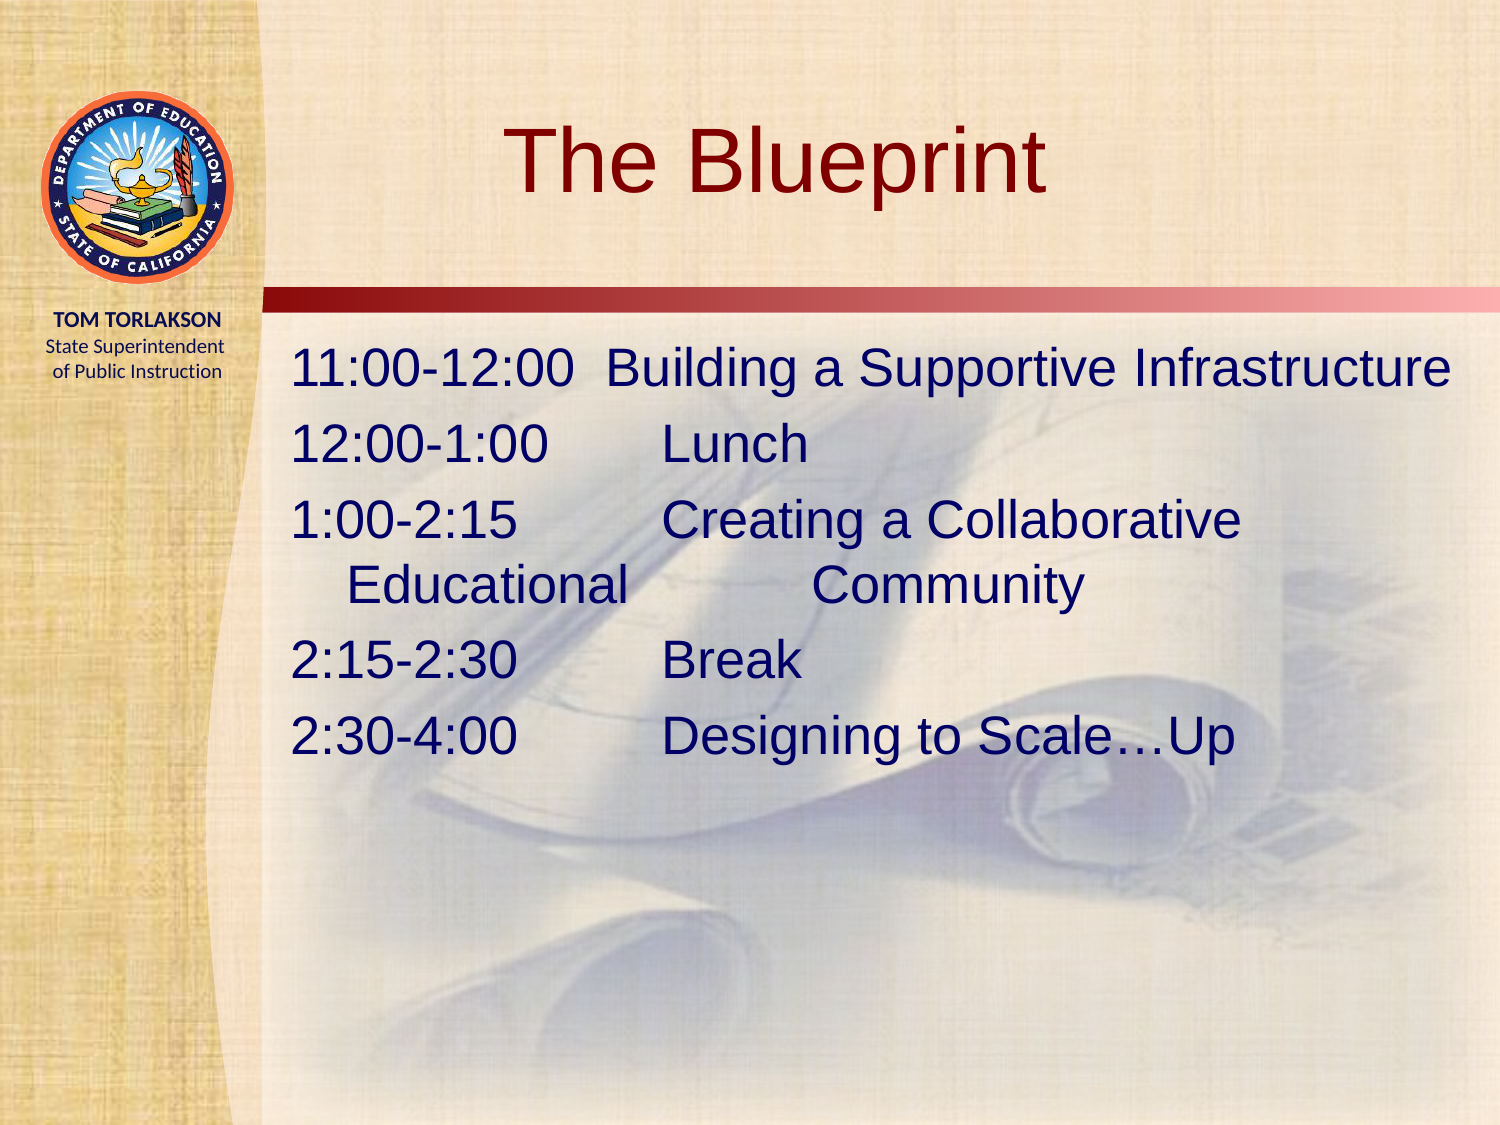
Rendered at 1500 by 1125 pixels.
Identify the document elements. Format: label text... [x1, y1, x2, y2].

title The Blueprint [99, 62, 1451, 251]
picture [0, 0, 1500, 1125]
